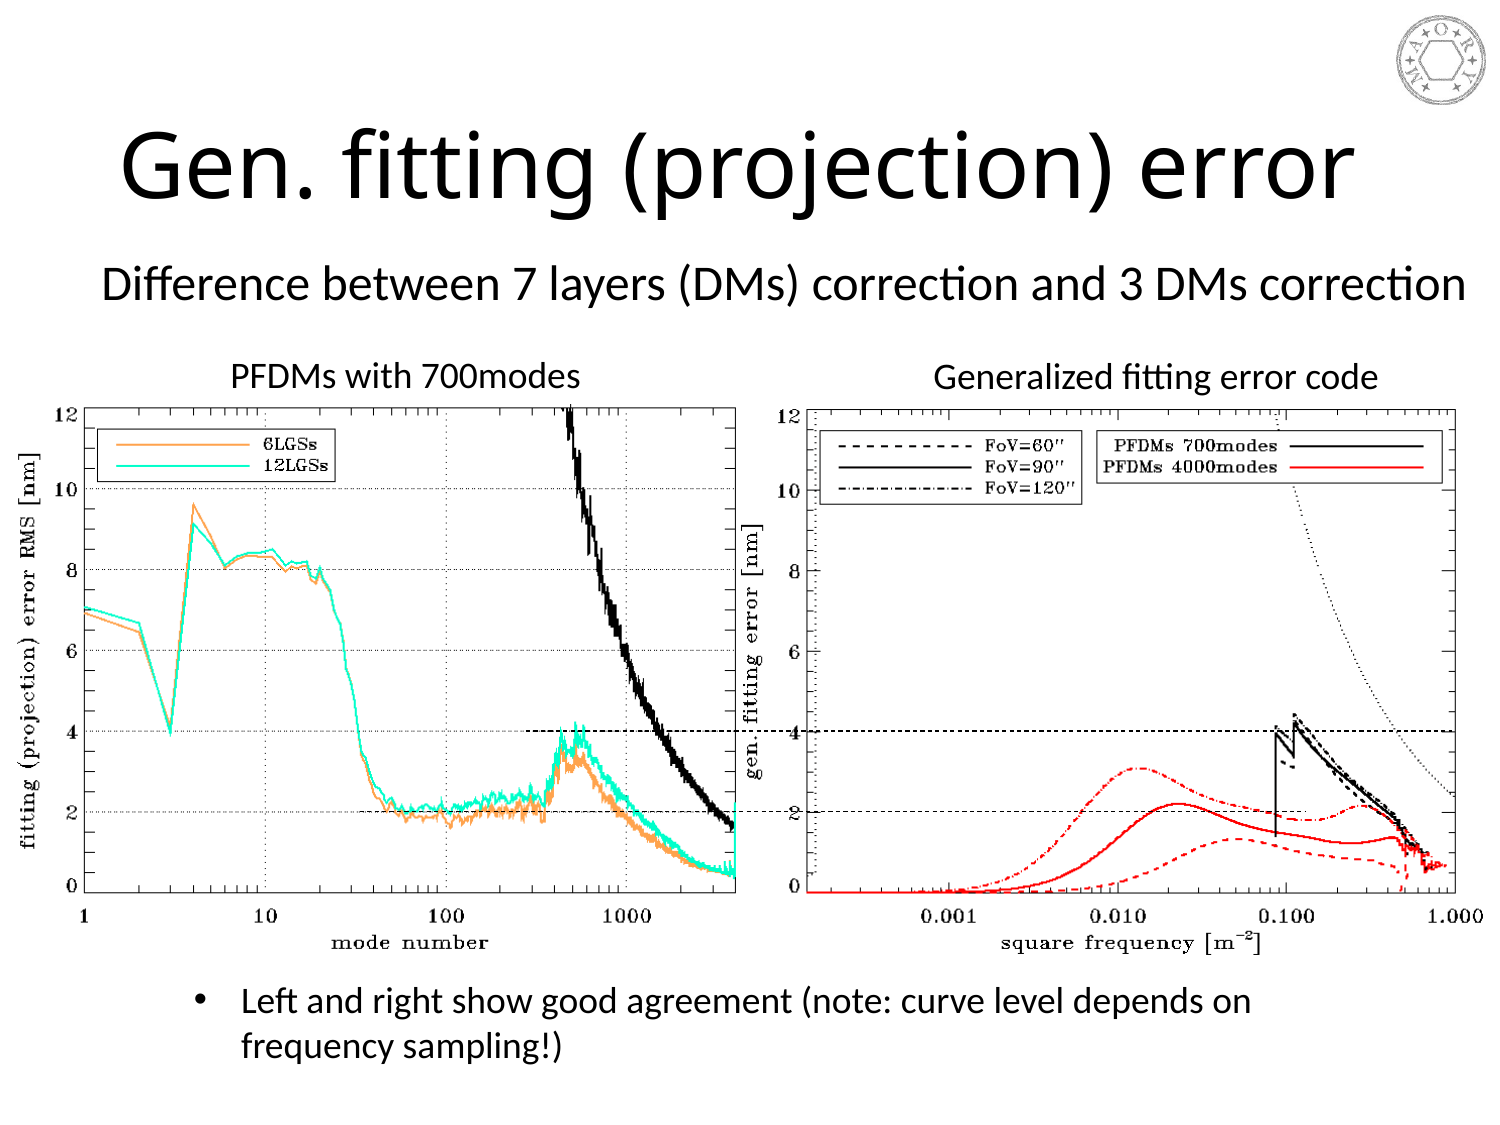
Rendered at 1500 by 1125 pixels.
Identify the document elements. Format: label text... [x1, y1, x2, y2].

text_box Generalized fitting error code [918, 344, 1395, 405]
table_cell 102 [1396, 15, 1486, 105]
text_box PFDMs with 700modes [215, 344, 597, 371]
picture [5, 371, 1486, 963]
text_box Left and right show good agreement (note: curve level depends on frequency sampling!) [179, 968, 1306, 1119]
title Gen. fitting (projection) error [103, 59, 1397, 242]
text_box Difference between 7 layers (DMs) correction and 3 DMs correction [86, 242, 1483, 318]
